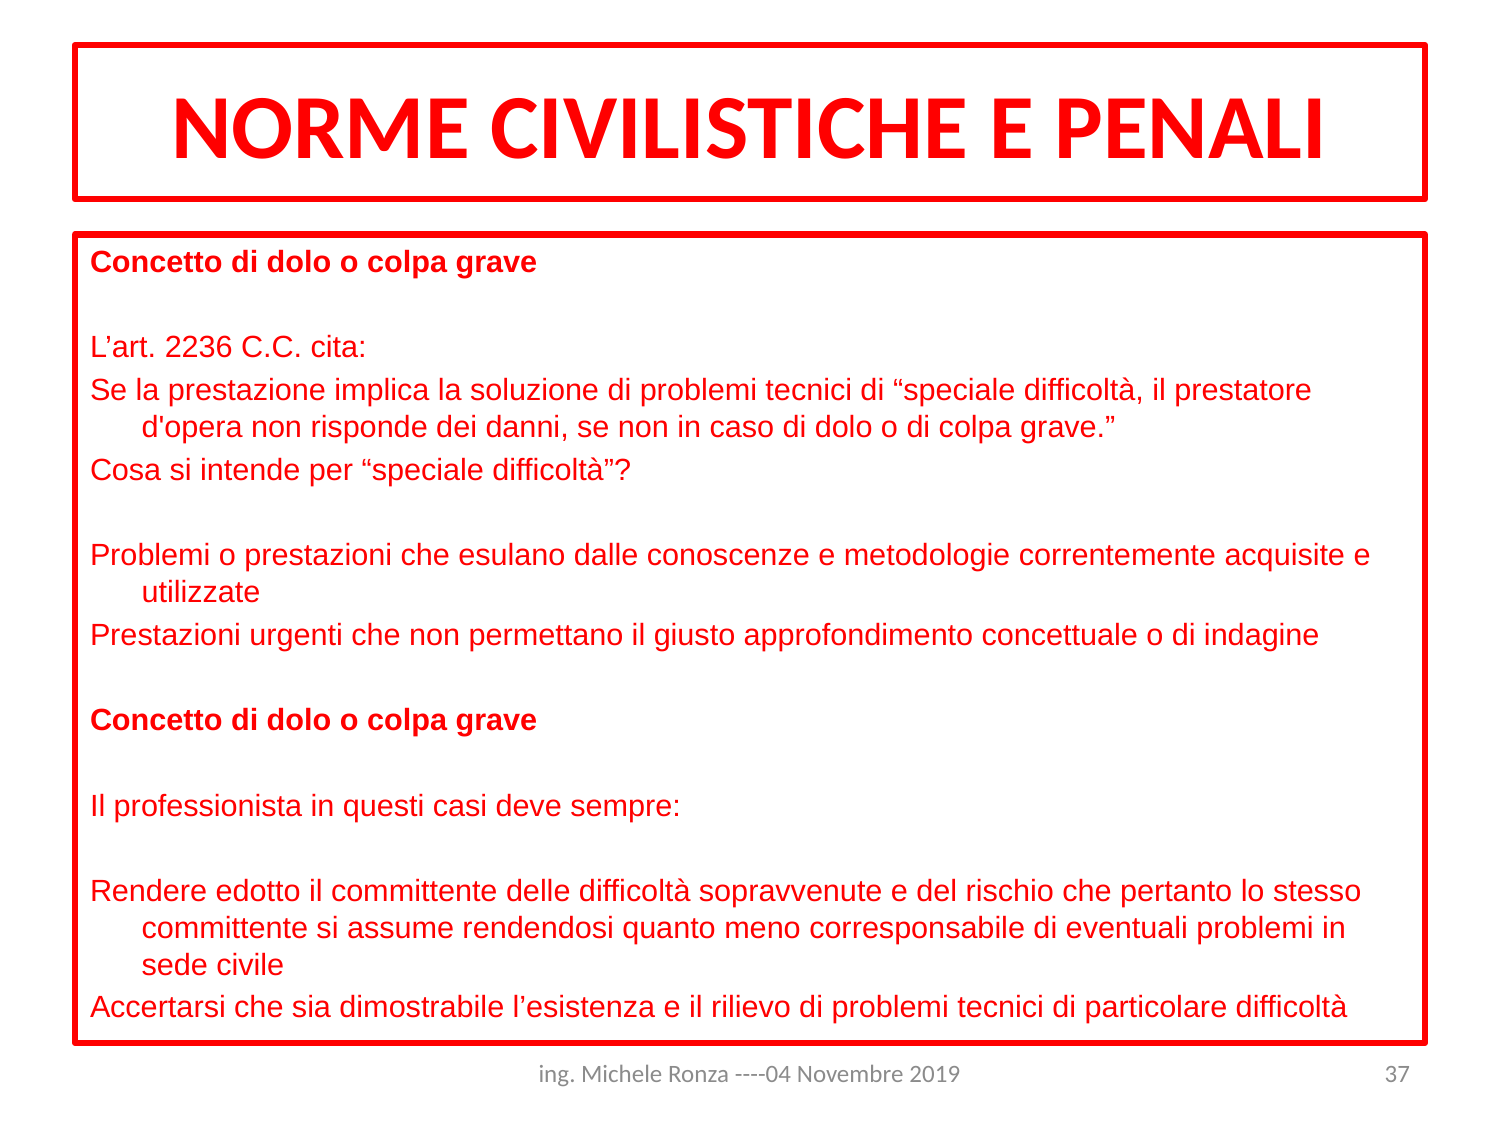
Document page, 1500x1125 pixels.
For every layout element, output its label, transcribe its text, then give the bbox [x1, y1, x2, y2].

slide_number 37 [1074, 1042, 1425, 1103]
footer ing. Michele Ronza ----04 Novembre 2019 [512, 1042, 988, 1103]
list Concetto di dolo o colpa grave L’art. 2236 C.C. cita: Se la prestazione implica la soluzione di problemi tecnici di “speciale difficoltà, il prestatore d'opera non risponde dei danni, se non in caso di dolo o di colpa grave.” Cosa si intende per “speciale difficoltà”? Problemi o prestazioni che esulano dalle conoscenze e metodologie correntemente acquisite e utilizzate Prestazioni urgenti che non permettano il giusto approfondimento concettuale o di indagine Concetto di dolo o colpa grave Il professionista in questi casi deve sempre: Rendere edotto il committente delle difficoltà sopravvenute e del rischio che pertanto lo stesso committente si assume rendendosi quanto meno corresponsabile di eventuali problemi in sede civile Accertarsi che sia dimostrabile l’esistenza e il rilievo di problemi tecnici di particolare difficoltà [75, 234, 1425, 1043]
title NORME CIVILISTICHE E PENALI [75, 45, 1425, 200]
